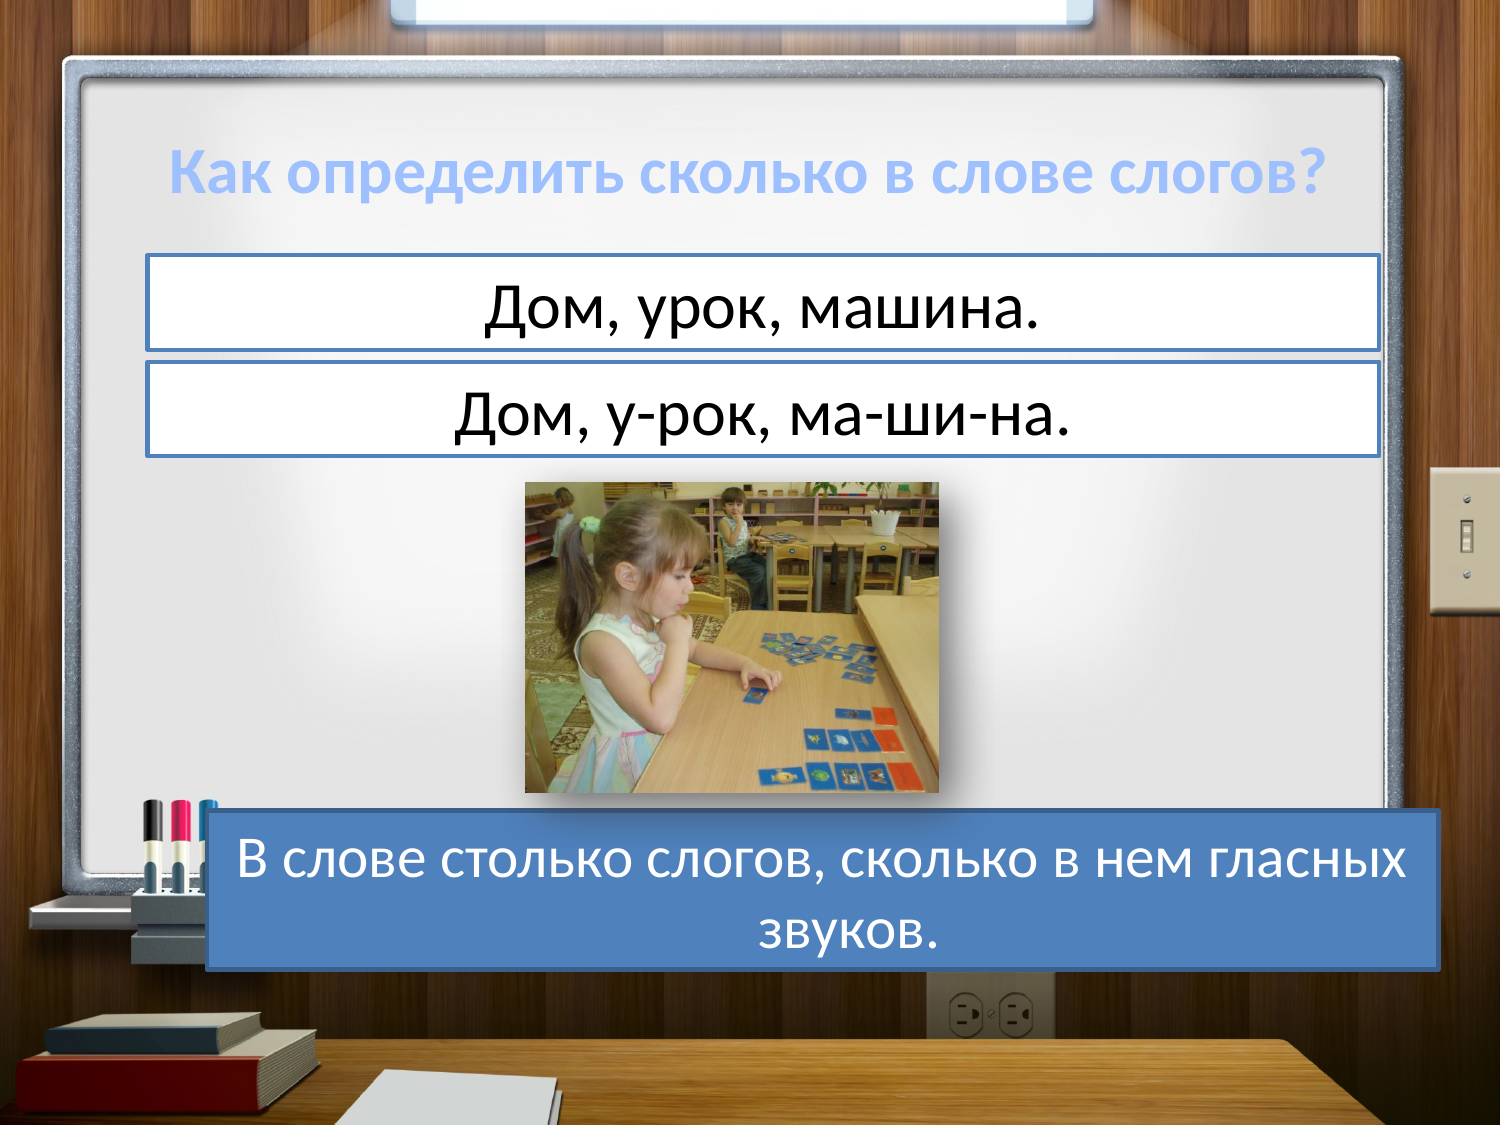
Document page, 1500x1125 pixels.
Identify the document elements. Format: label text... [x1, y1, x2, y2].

text_box Дом, урок, машина. [145, 253, 1381, 352]
list В слове столько слогов, сколько в нем гласных звуков. [205, 808, 1441, 972]
title Как определить сколько в слове слогов? [75, 101, 1425, 232]
text_box Дом, у-рок, ма-ши-на. [145, 360, 1381, 458]
picture [0, 0, 1500, 1125]
